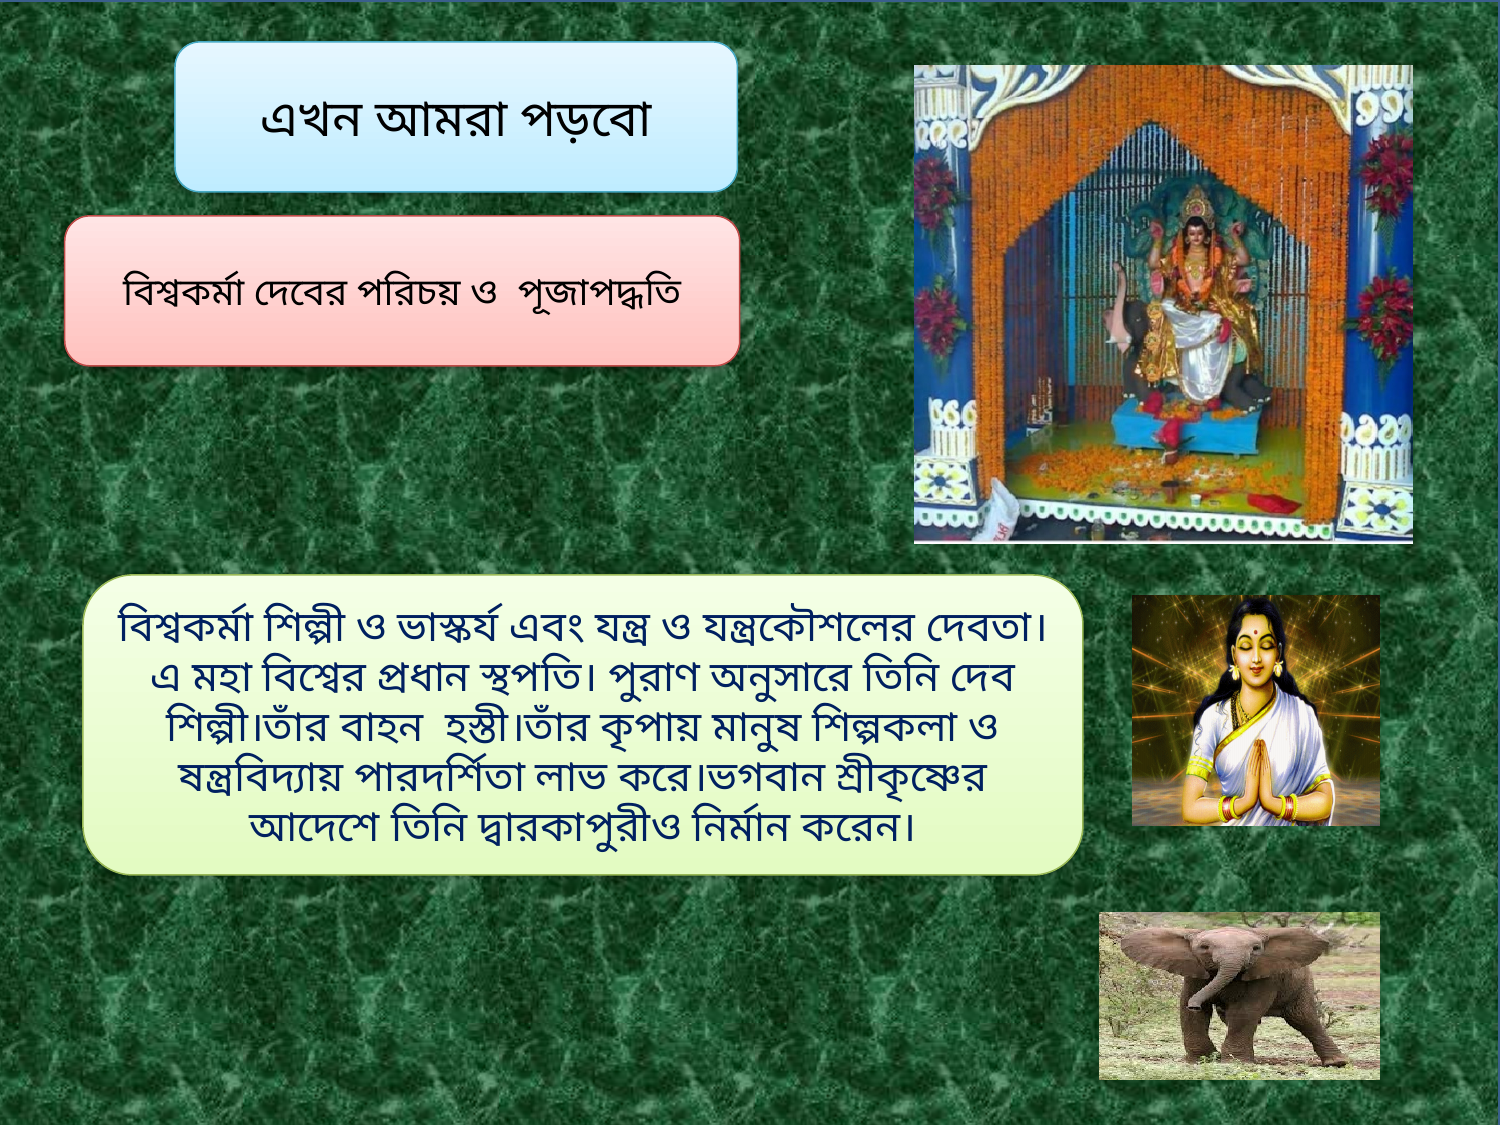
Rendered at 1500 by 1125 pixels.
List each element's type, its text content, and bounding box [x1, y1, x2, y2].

text_box বিশ্বকর্মা দেবের পরিচয় ও পূজাপদ্ধতি [63, 215, 741, 367]
picture [913, 64, 1413, 545]
text_box বিশ্বকর্মা শিল্পী ও ভাস্কর্য এবং যন্ত্র ও যন্ত্রকৌশলের দেবতা। এ মহা বিশ্বের প্রধান স্থপতি। পুরাণ অনুসারে তিনি দেব শিল্পী।তাঁর বাহন হস্তী।তাঁর কৃপায় মানুষ শিল্পকলা ও ষন্ত্রবিদ্যায় পারদর্শিতা লাভ করে।ভগবান শ্রীকৃষ্ণের আদেশে তিনি দ্বারকাপুরীও নির্মান করেন। [82, 574, 1084, 876]
text_box [0, 0, 1500, 1125]
picture [1132, 595, 1380, 827]
picture [1099, 912, 1380, 1080]
text_box এখন আমরা পড়বো [174, 41, 739, 193]
